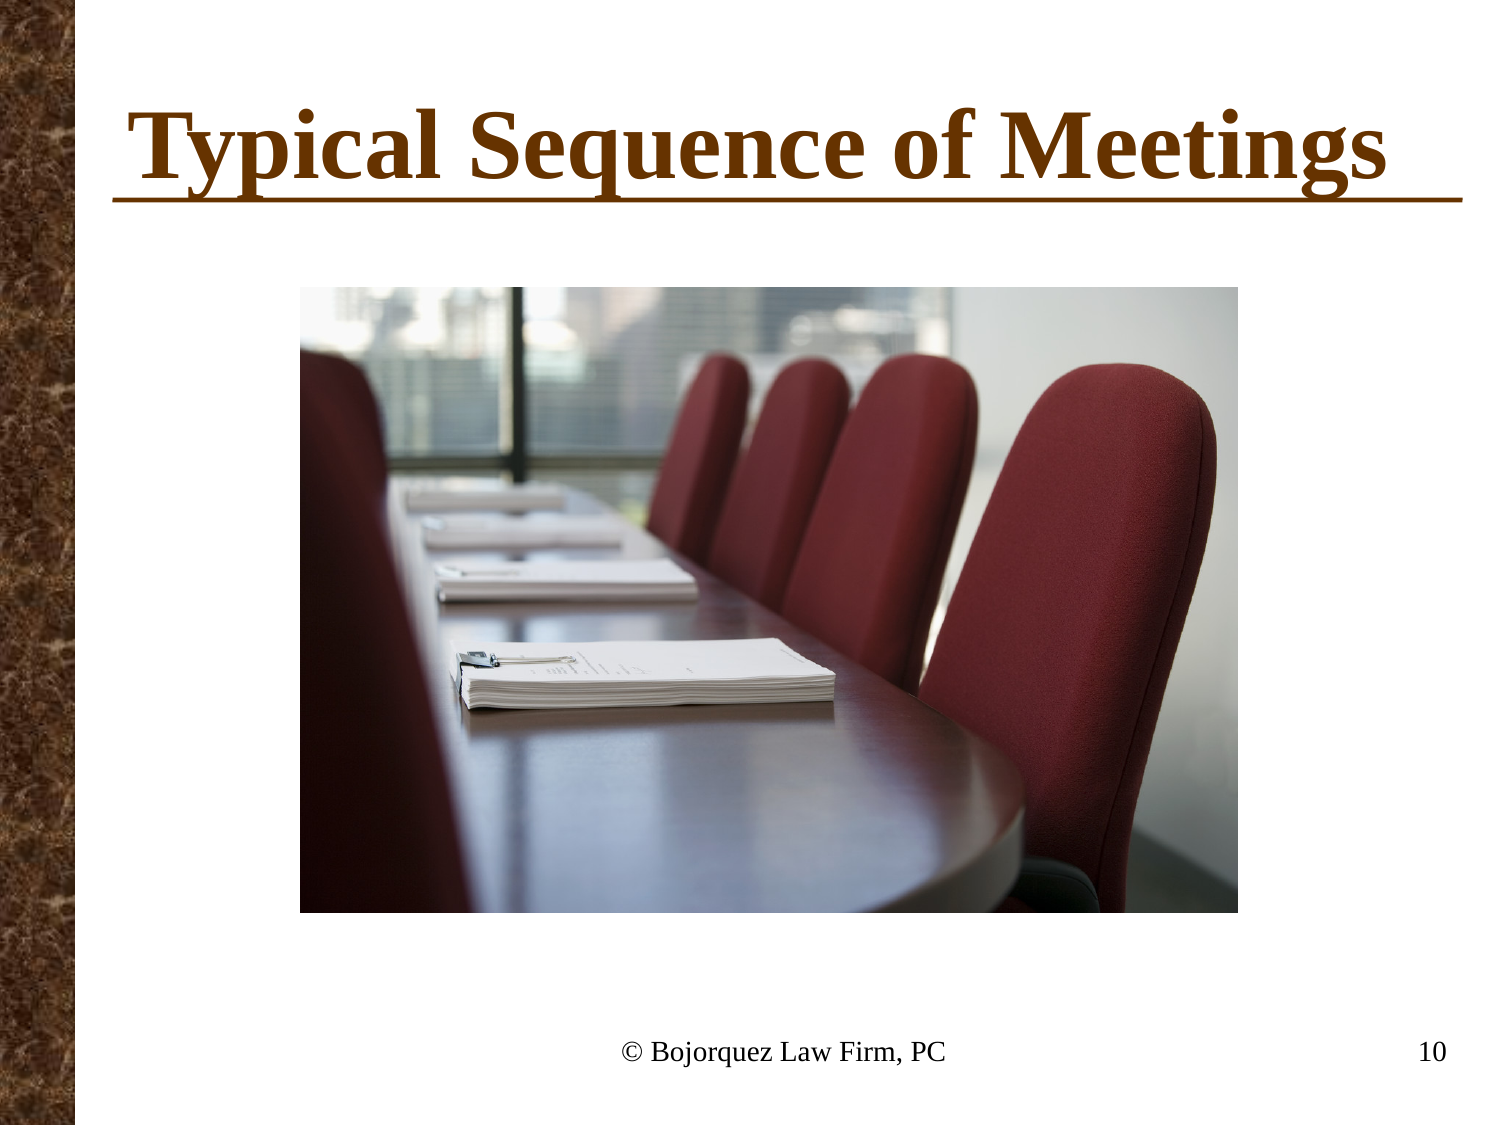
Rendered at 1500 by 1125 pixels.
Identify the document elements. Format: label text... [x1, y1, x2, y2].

picture [299, 287, 1238, 913]
footer © Bojorquez Law Firm, PC [549, 1024, 1026, 1103]
slide_number 10 [1112, 1024, 1463, 1103]
picture [0, 0, 75, 1125]
title Typical Sequence of Meetings [112, 45, 1463, 233]
